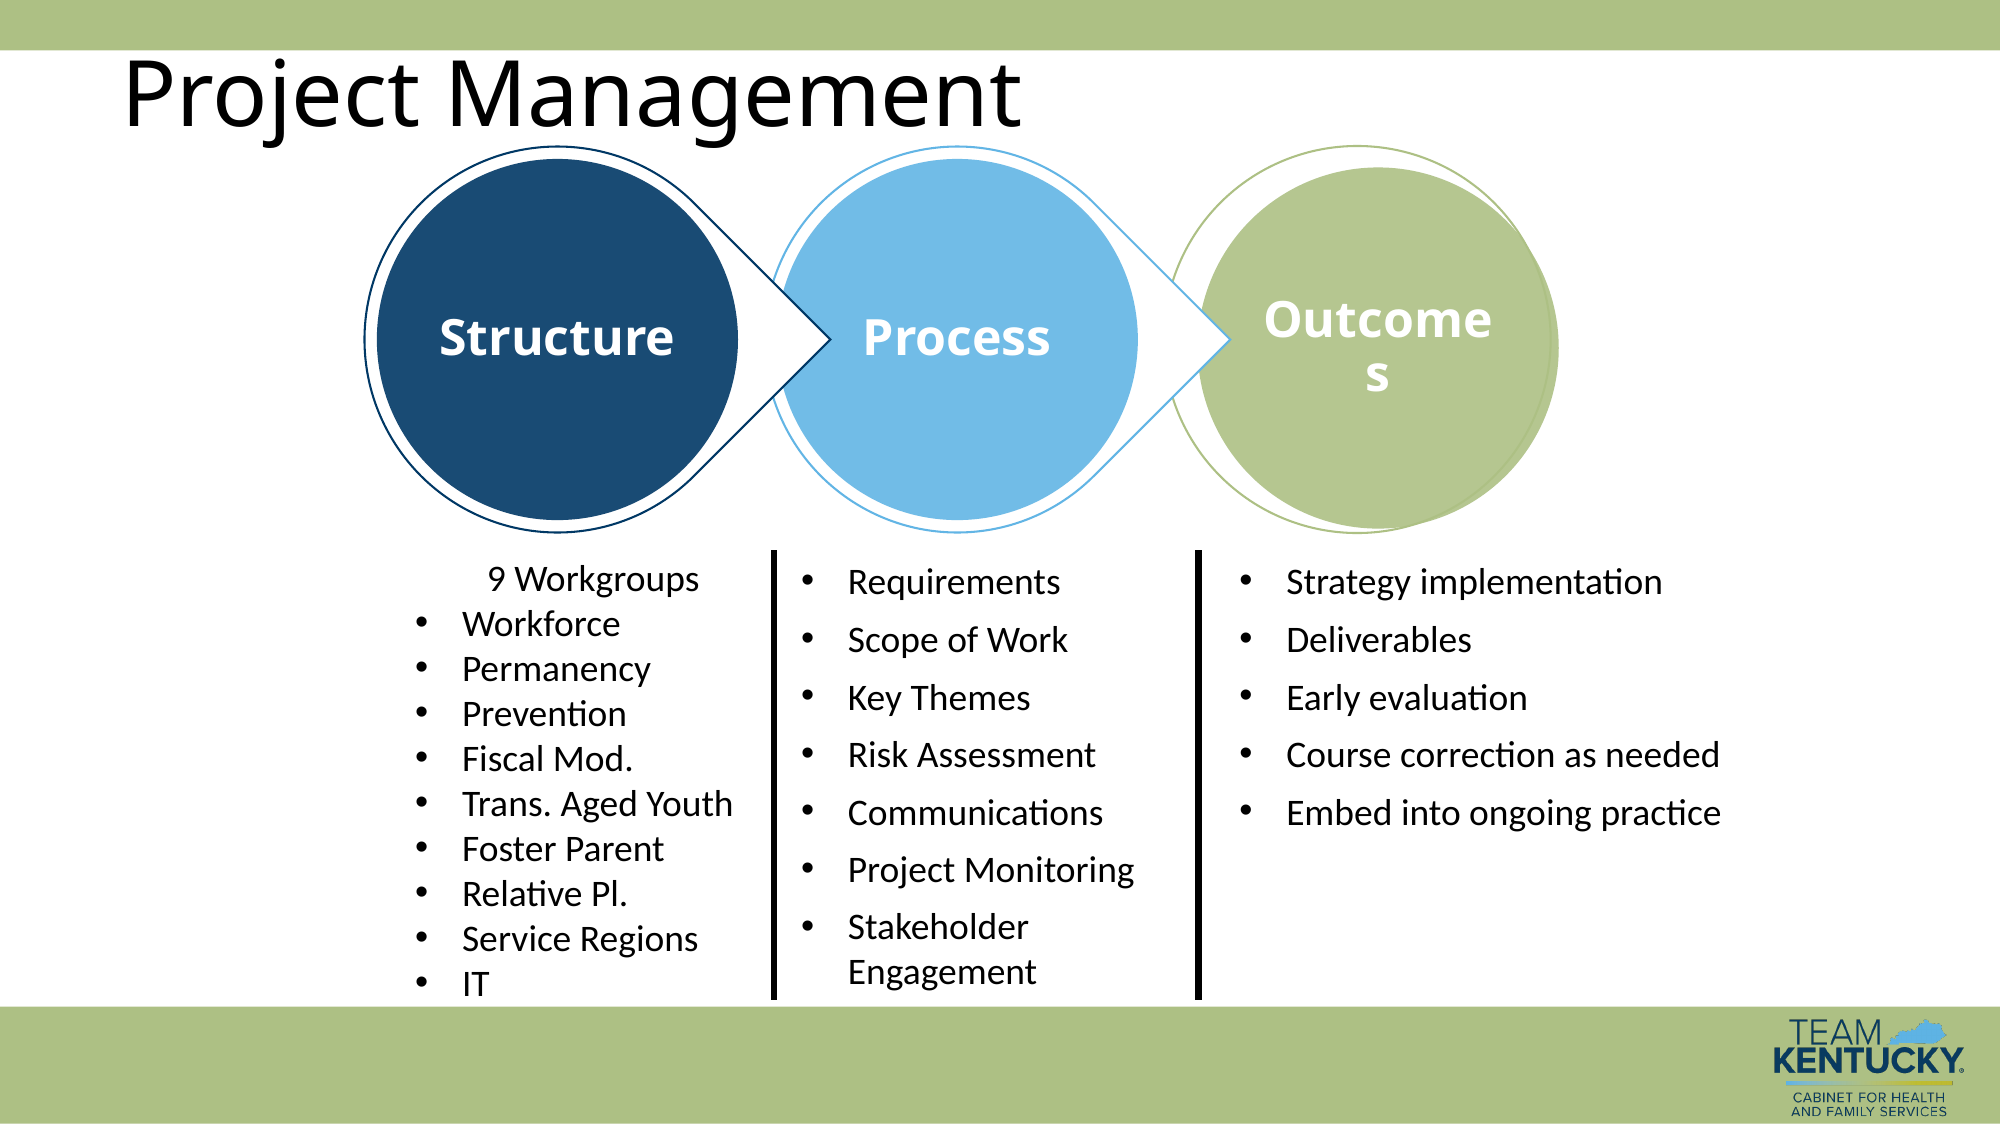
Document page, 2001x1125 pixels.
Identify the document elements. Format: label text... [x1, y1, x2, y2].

text_box 9 Workgroups Workforce Permanency Prevention Fiscal Mod. Trans. Aged Youth Foster Parent Relative Pl. Service Regions IT [400, 679, 787, 1056]
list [3, 0, 1832, 679]
text_box Strategy implementation Deliverables Early evaluation Course correction as needed Embed into ongoing practice [1224, 679, 1778, 840]
text_box Requirements Scope of Work Key Themes Risk Assessment Communications Project Monitoring Stakeholder Engagement [786, 679, 1172, 1000]
picture [1772, 1018, 1966, 1121]
